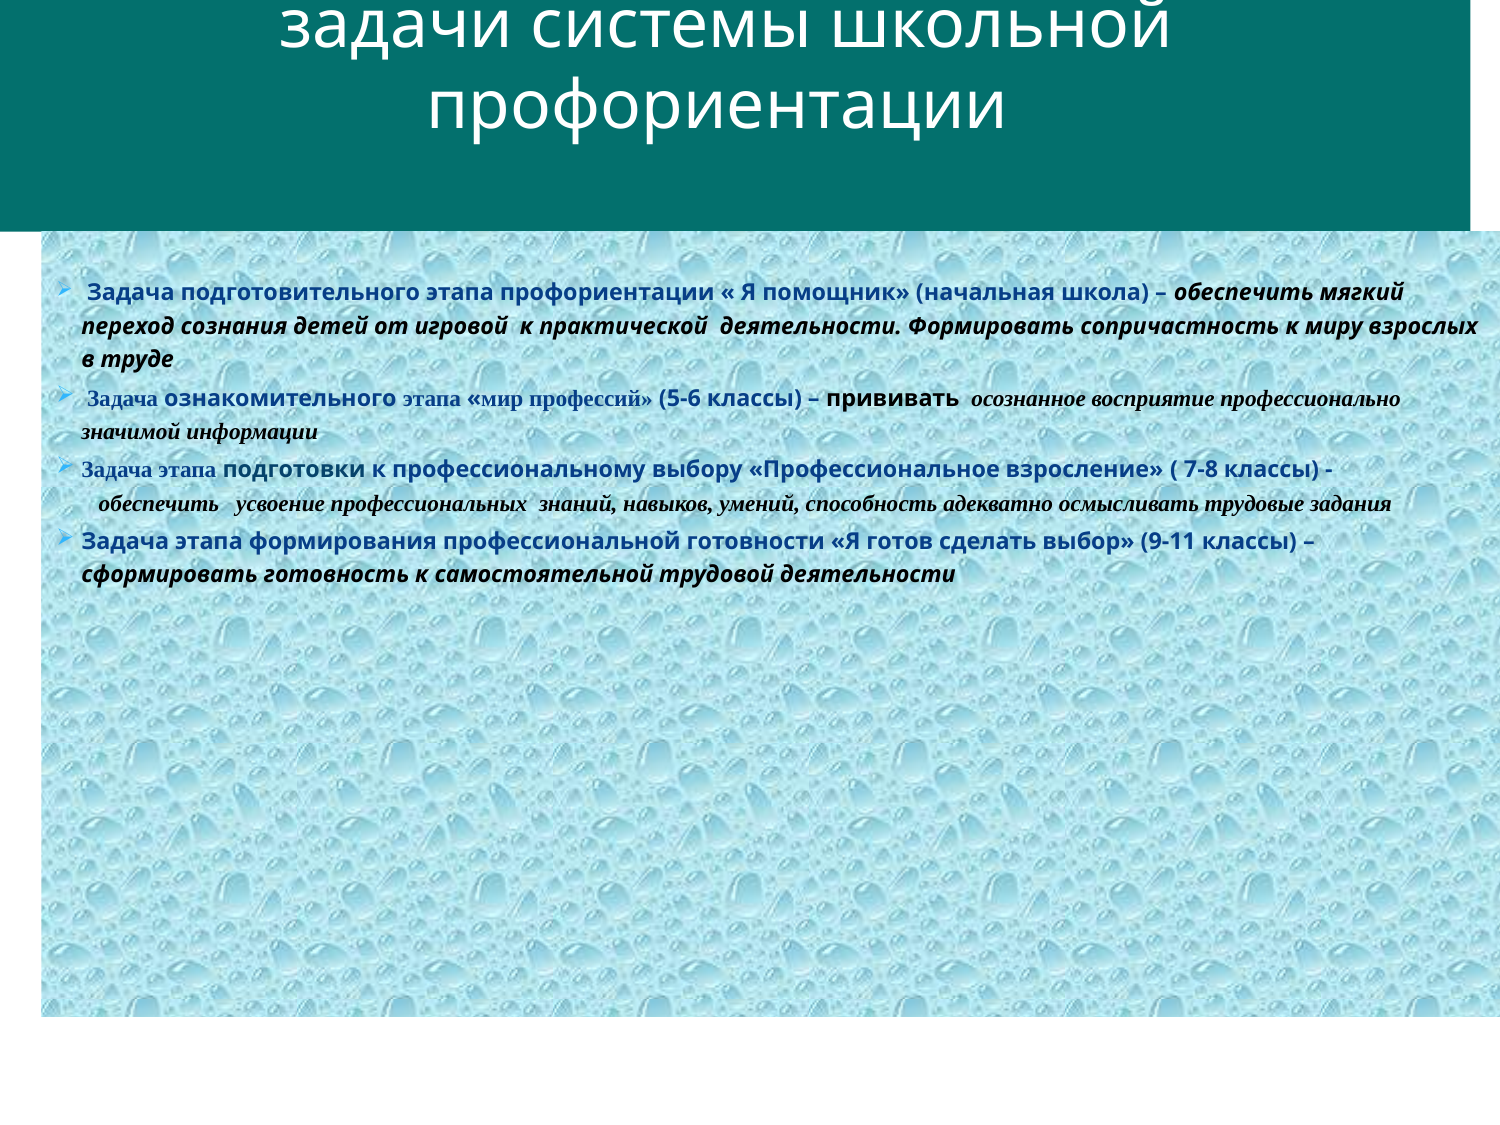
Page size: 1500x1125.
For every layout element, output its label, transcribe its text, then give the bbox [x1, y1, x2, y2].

list Задача подготовительного этапа профориентации « Я помощник» (начальная школа) – обеспечить мягкий переход сознания детей от игровой к практической деятельности. Формировать сопричастность к миру взрослых в труде Задача ознакомительного этапа «мир профессий» (5-6 классы) – прививать осознанное восприятие профессионально значимой информации Задача этапа подготовки к профессиональному выбору «Профессиональное взросление» ( 7-8 классы) - обеспечить усвоение профессиональных знаний, навыков, умений, способность адекватно осмысливать трудовые задания Задача этапа формирования профессиональной готовности «Я готов сделать выбор» (9-11 классы) – сформировать готовность к самостоятельной трудовой деятельности [41, 231, 1500, 1017]
title задачи системы школьной профориентации [0, 0, 1471, 232]
